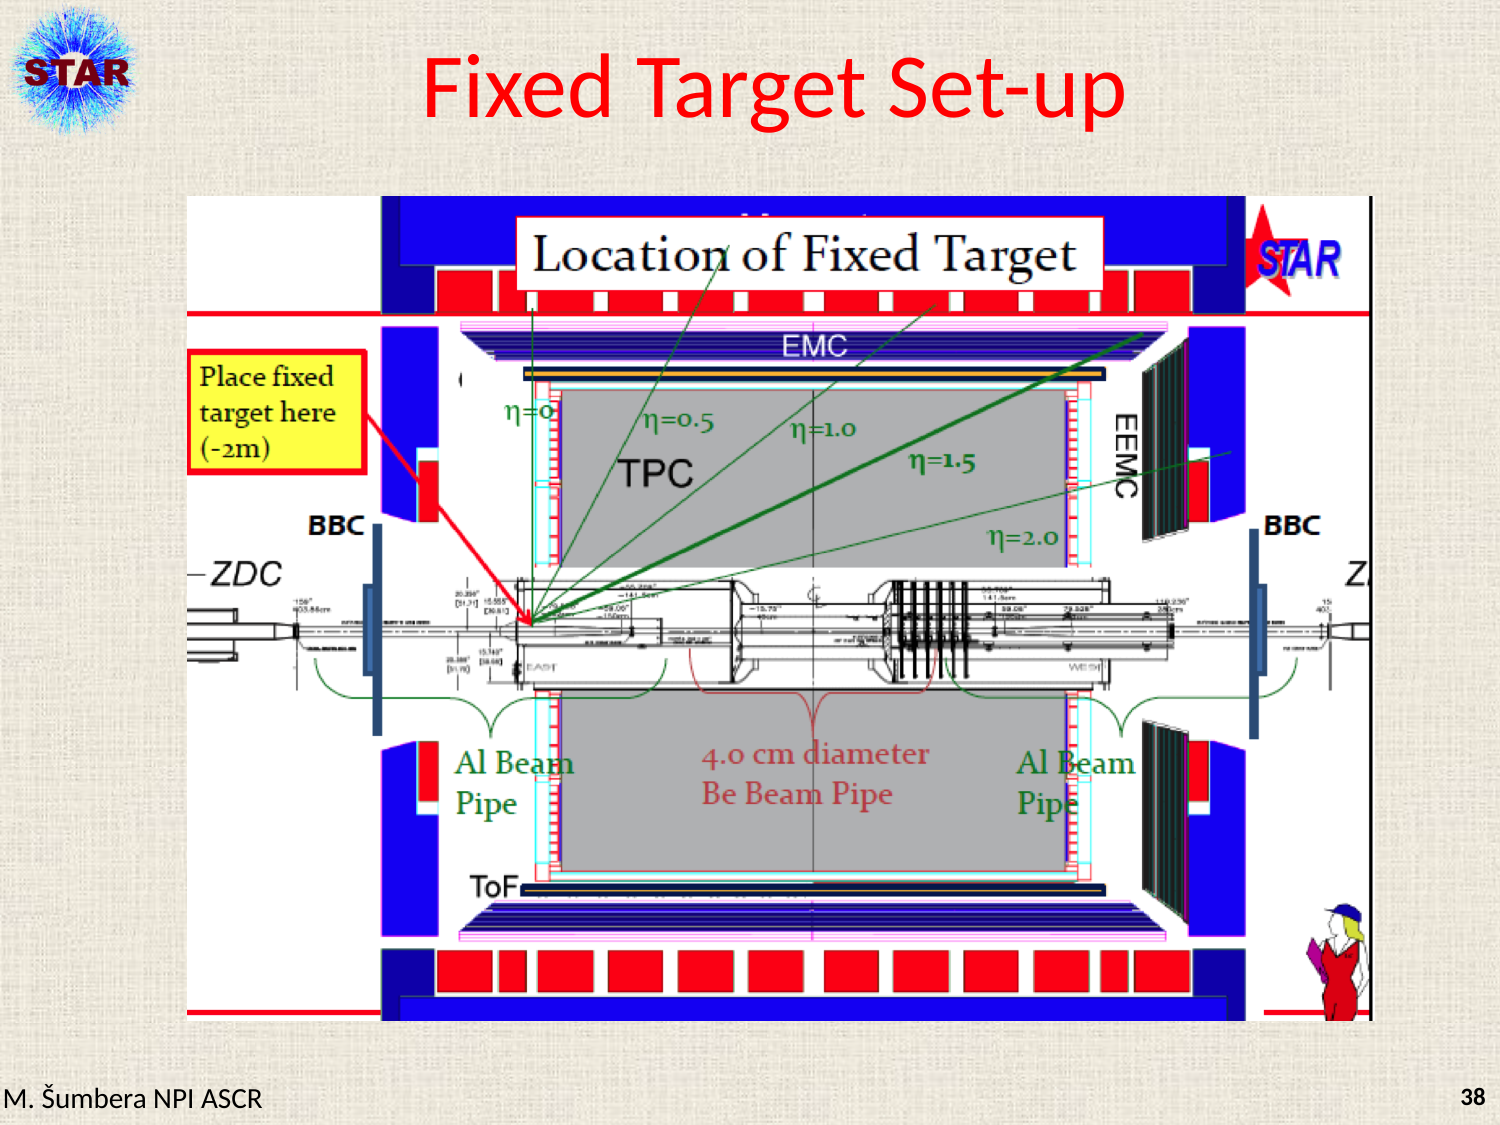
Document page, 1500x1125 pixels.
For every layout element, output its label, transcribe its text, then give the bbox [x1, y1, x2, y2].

footer M. Šumbera NPI ASCR [0, 1066, 279, 1125]
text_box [0, 0, 1500, 1125]
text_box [187, 196, 1375, 1021]
picture [0, 0, 144, 148]
title Fixed Target Set-up [148, 50, 1413, 113]
slide_number 38 [1150, 1066, 1500, 1125]
